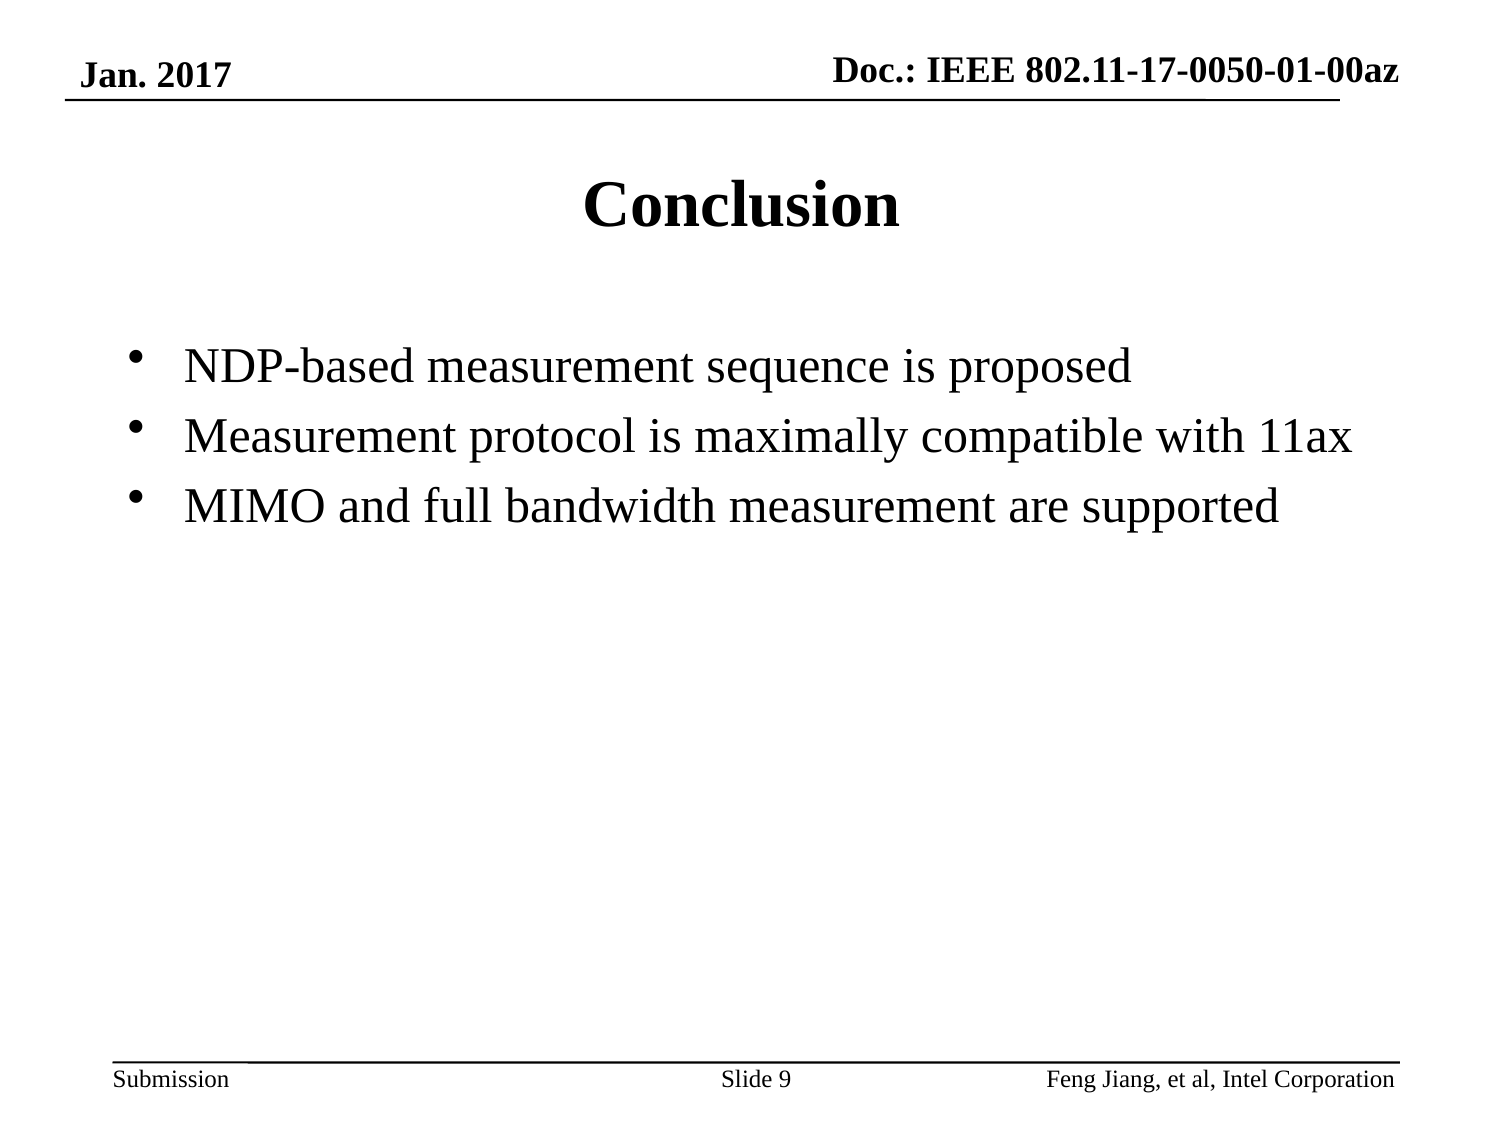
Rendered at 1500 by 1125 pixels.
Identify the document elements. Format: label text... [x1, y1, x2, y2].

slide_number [64, 42, 254, 89]
footer Feng Jiang, et al, Intel Corporation [1041, 1062, 1402, 1093]
slide_number Slide 9 [712, 1062, 800, 1093]
title Conclusion [112, 112, 1388, 288]
list NDP-based measurement sequence is proposed Measurement protocol is maximally compatible with 11ax MIMO and full bandwidth measurement are supported [112, 324, 1388, 1000]
